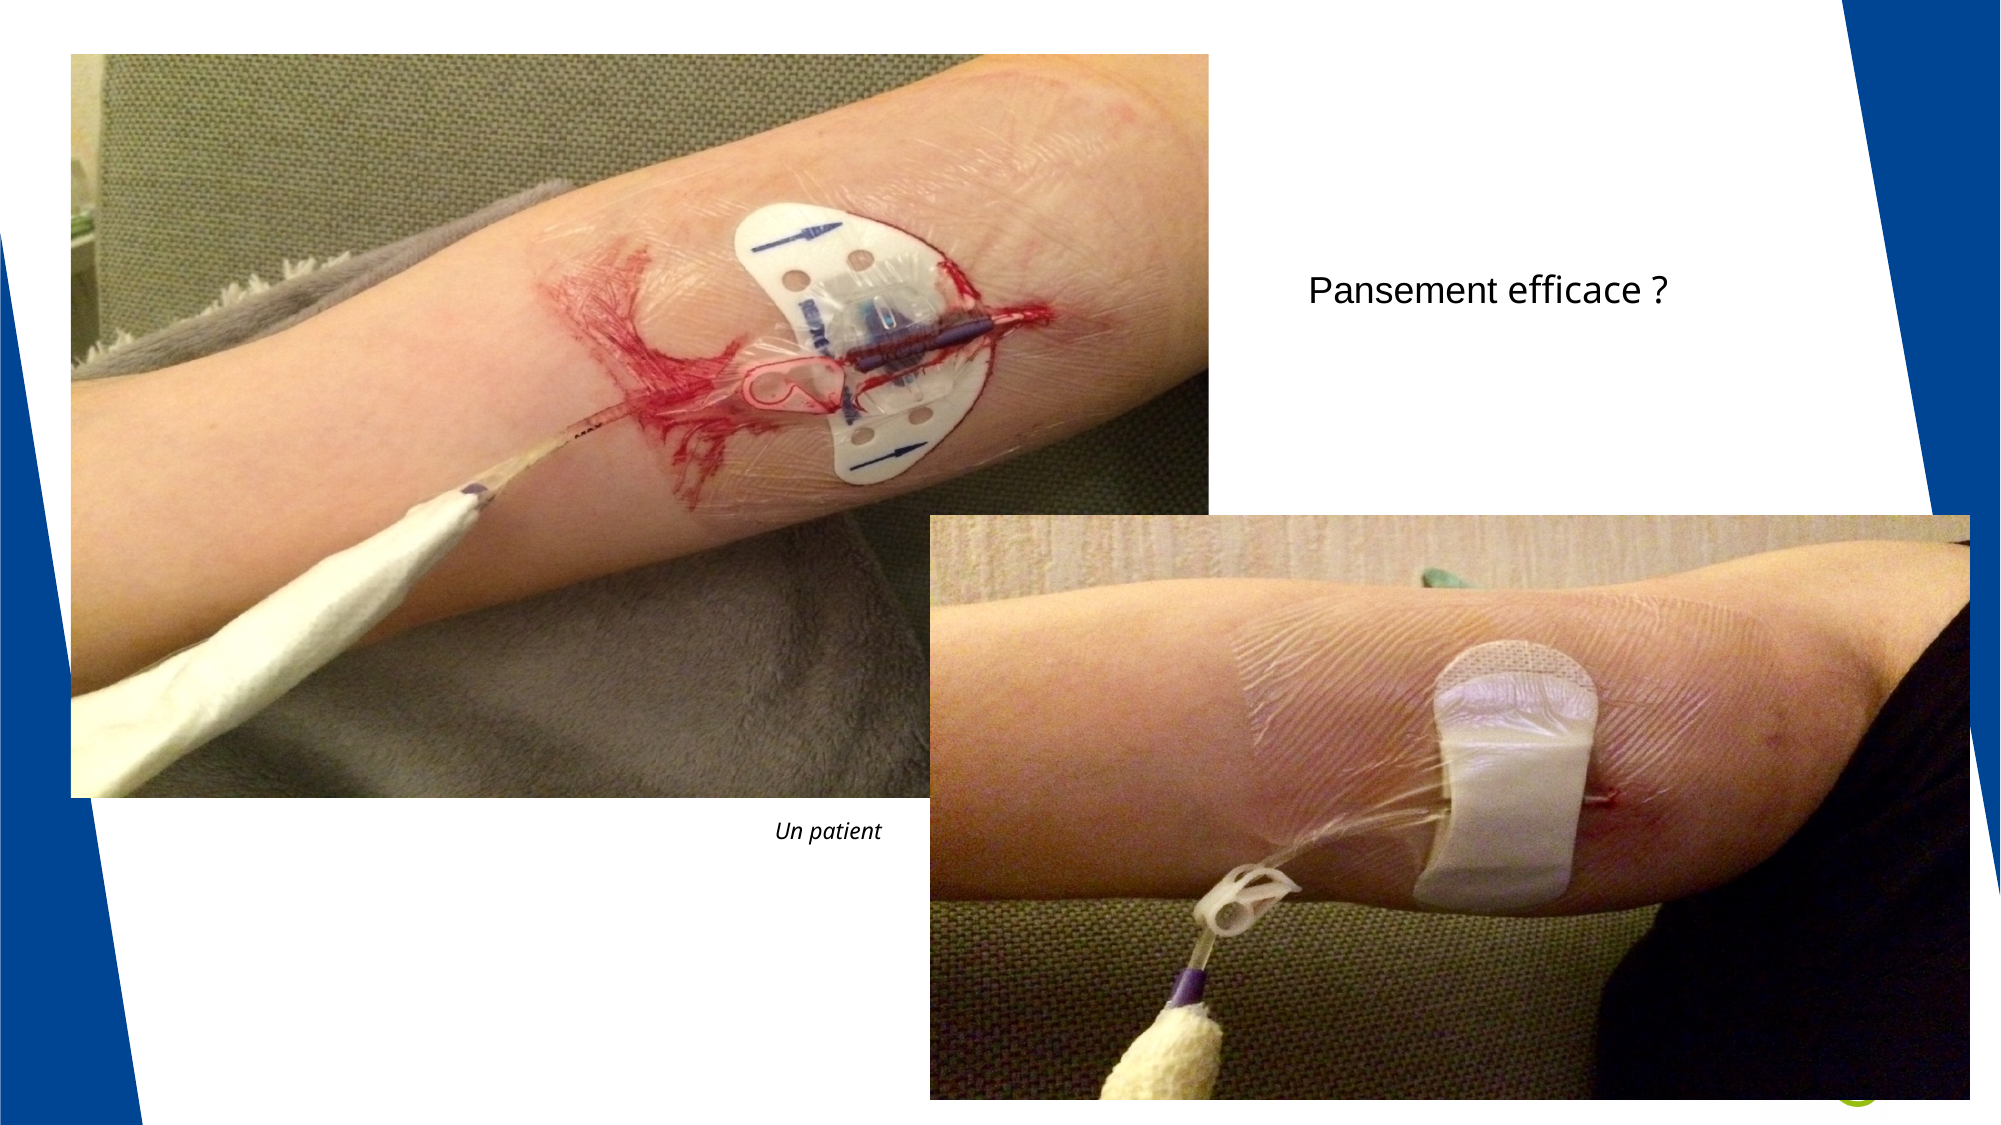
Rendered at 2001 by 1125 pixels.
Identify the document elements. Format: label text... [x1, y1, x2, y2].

text_box Pansement efficace ? [1288, 255, 1689, 321]
picture [930, 515, 1970, 1120]
text_box Un patient [754, 807, 902, 854]
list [70, 54, 1209, 798]
